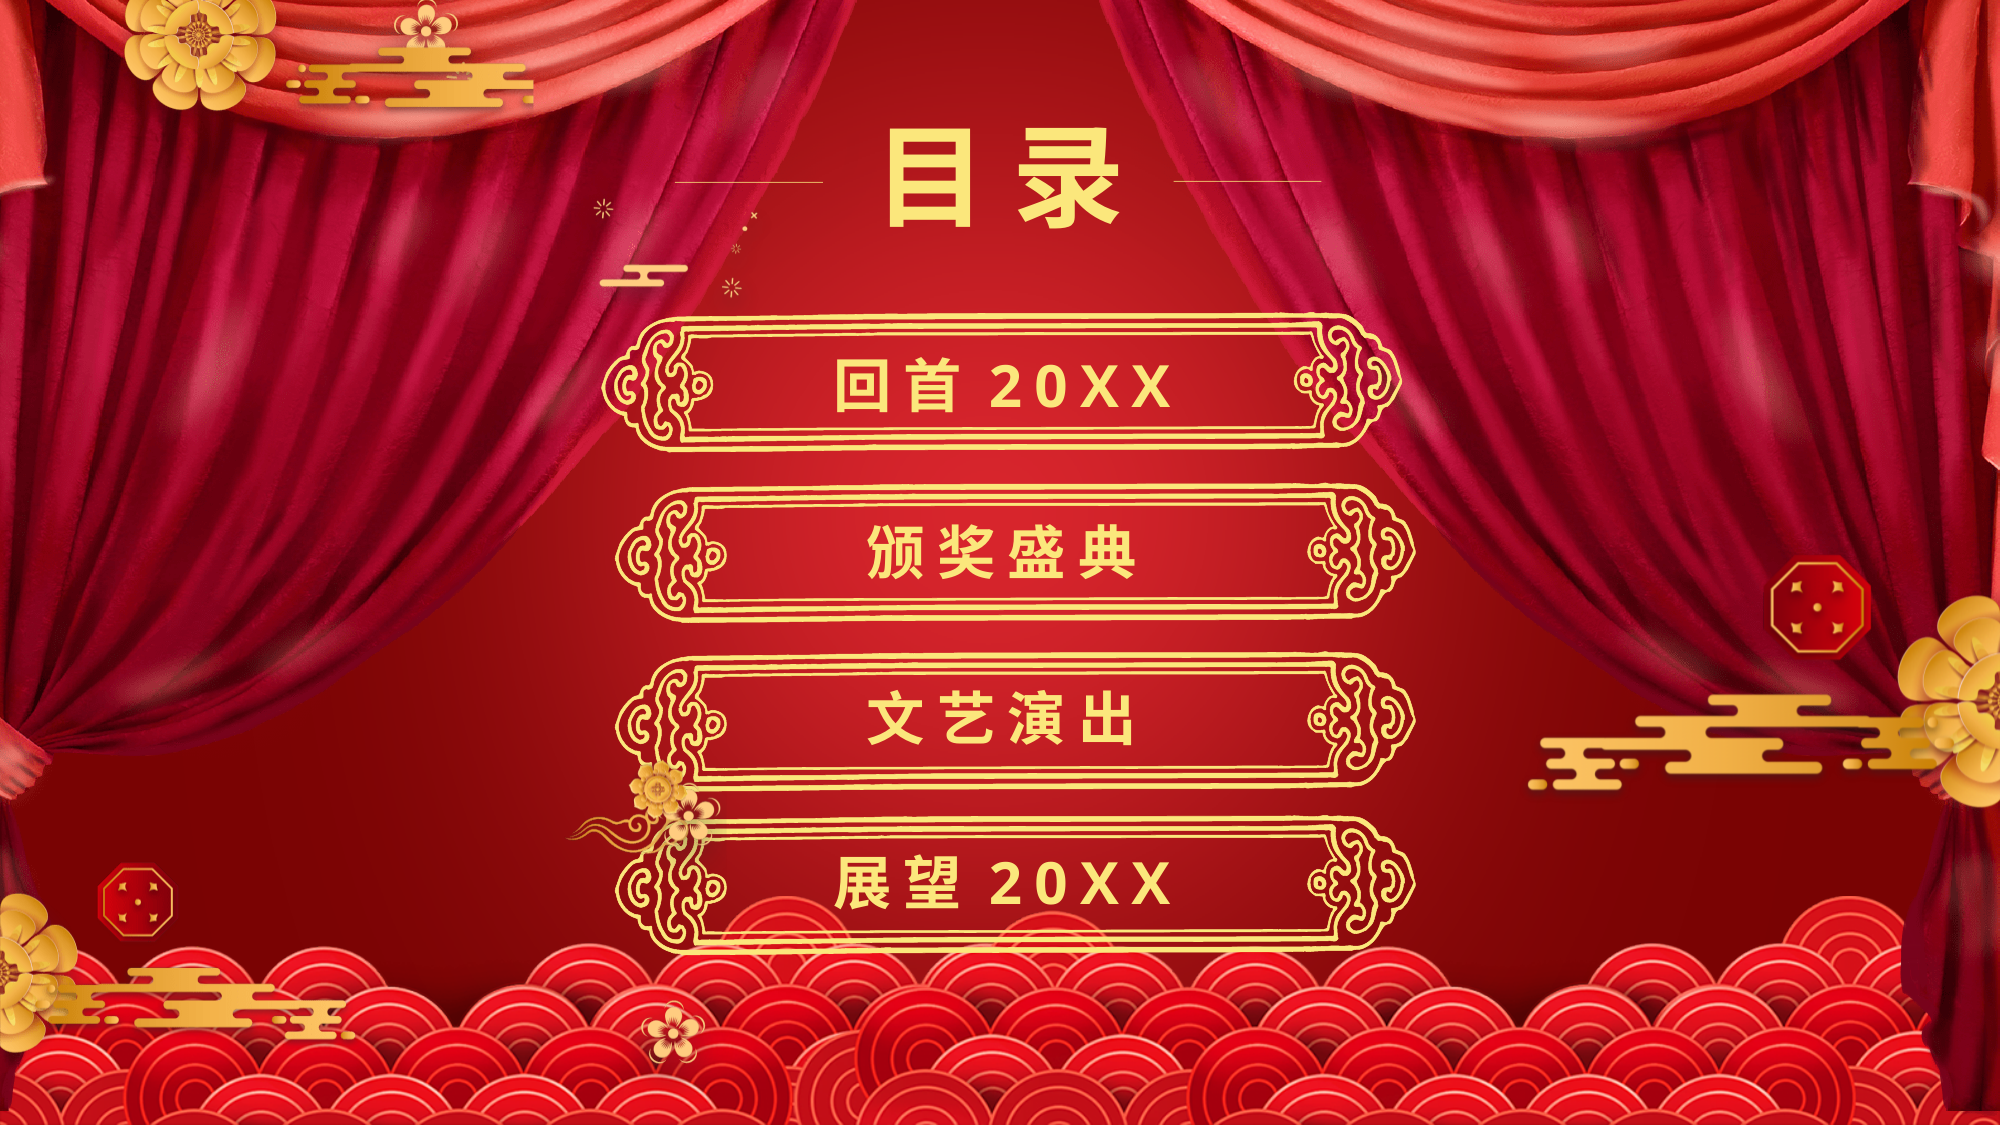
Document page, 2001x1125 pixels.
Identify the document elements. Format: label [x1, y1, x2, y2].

picture [0, 0, 2000, 1125]
text_box [772, 312, 1402, 453]
text_box [772, 482, 1416, 623]
text_box [772, 651, 1416, 792]
text_box [772, 815, 1416, 956]
text_box [772, 98, 1414, 275]
